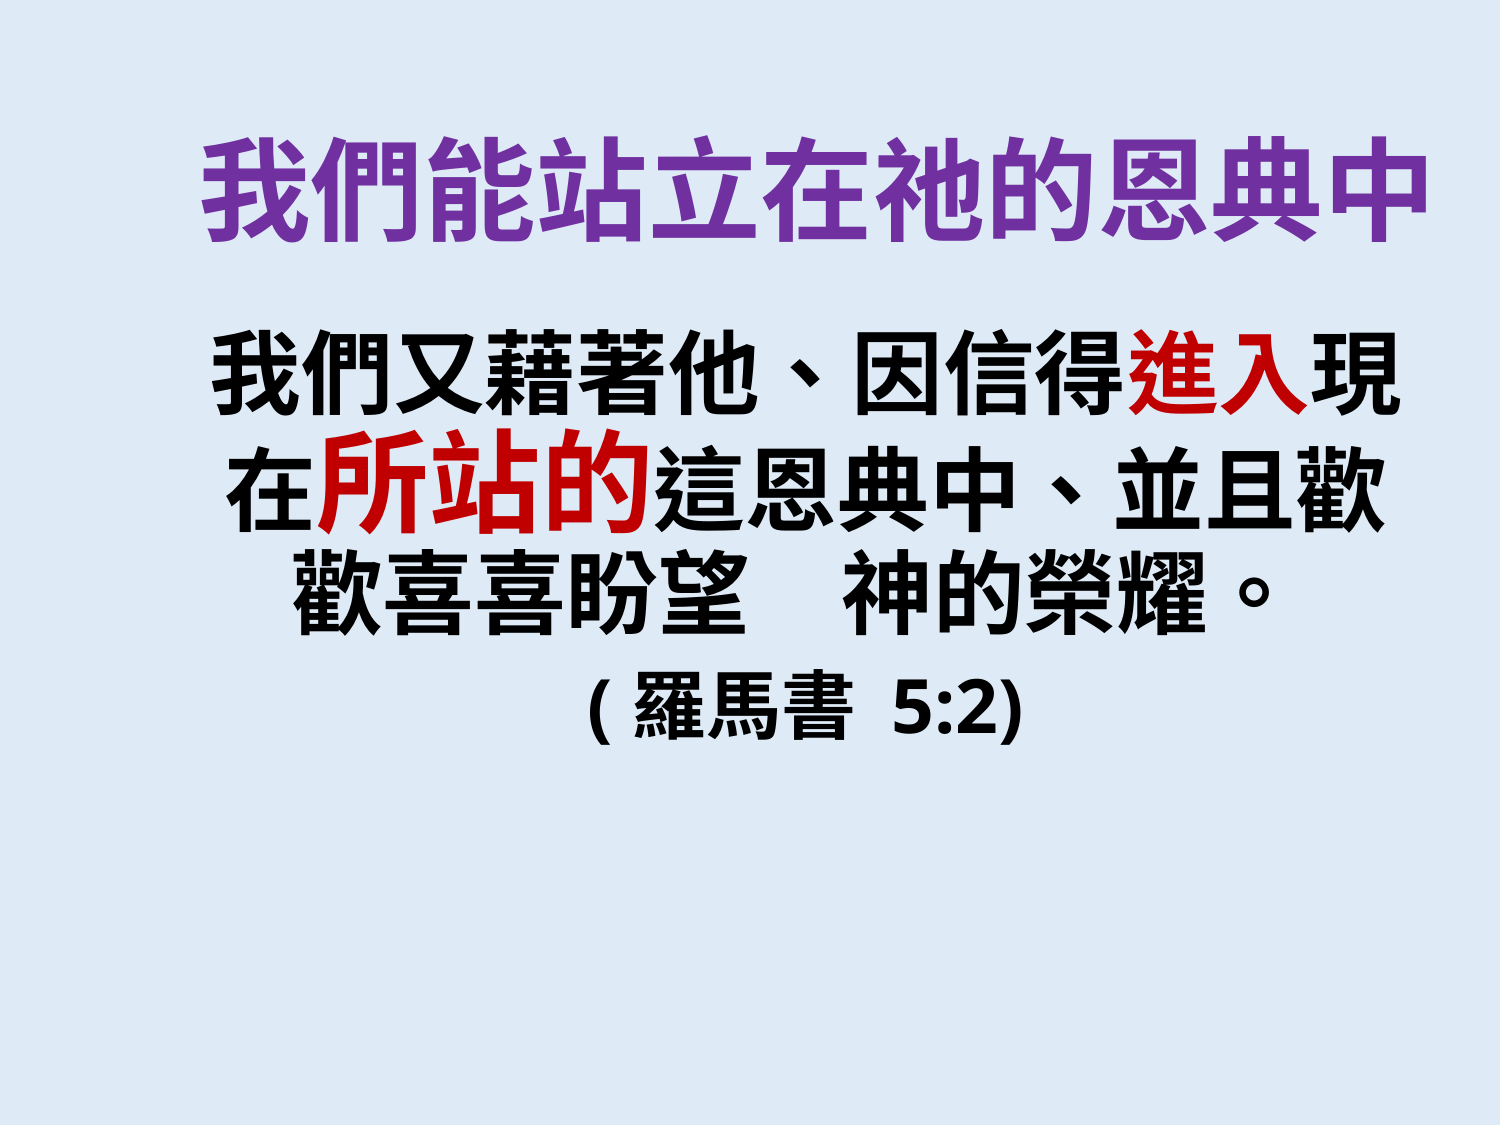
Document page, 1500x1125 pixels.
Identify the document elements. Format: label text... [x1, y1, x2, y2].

subtitle 我們又藉著他、因信得進入現在所站的這恩典中、並且歡歡喜喜盼望 神的榮耀。 (羅馬書 5:2) [187, 320, 1425, 861]
title 我們能站立在祂的恩典中 [172, 104, 1462, 264]
